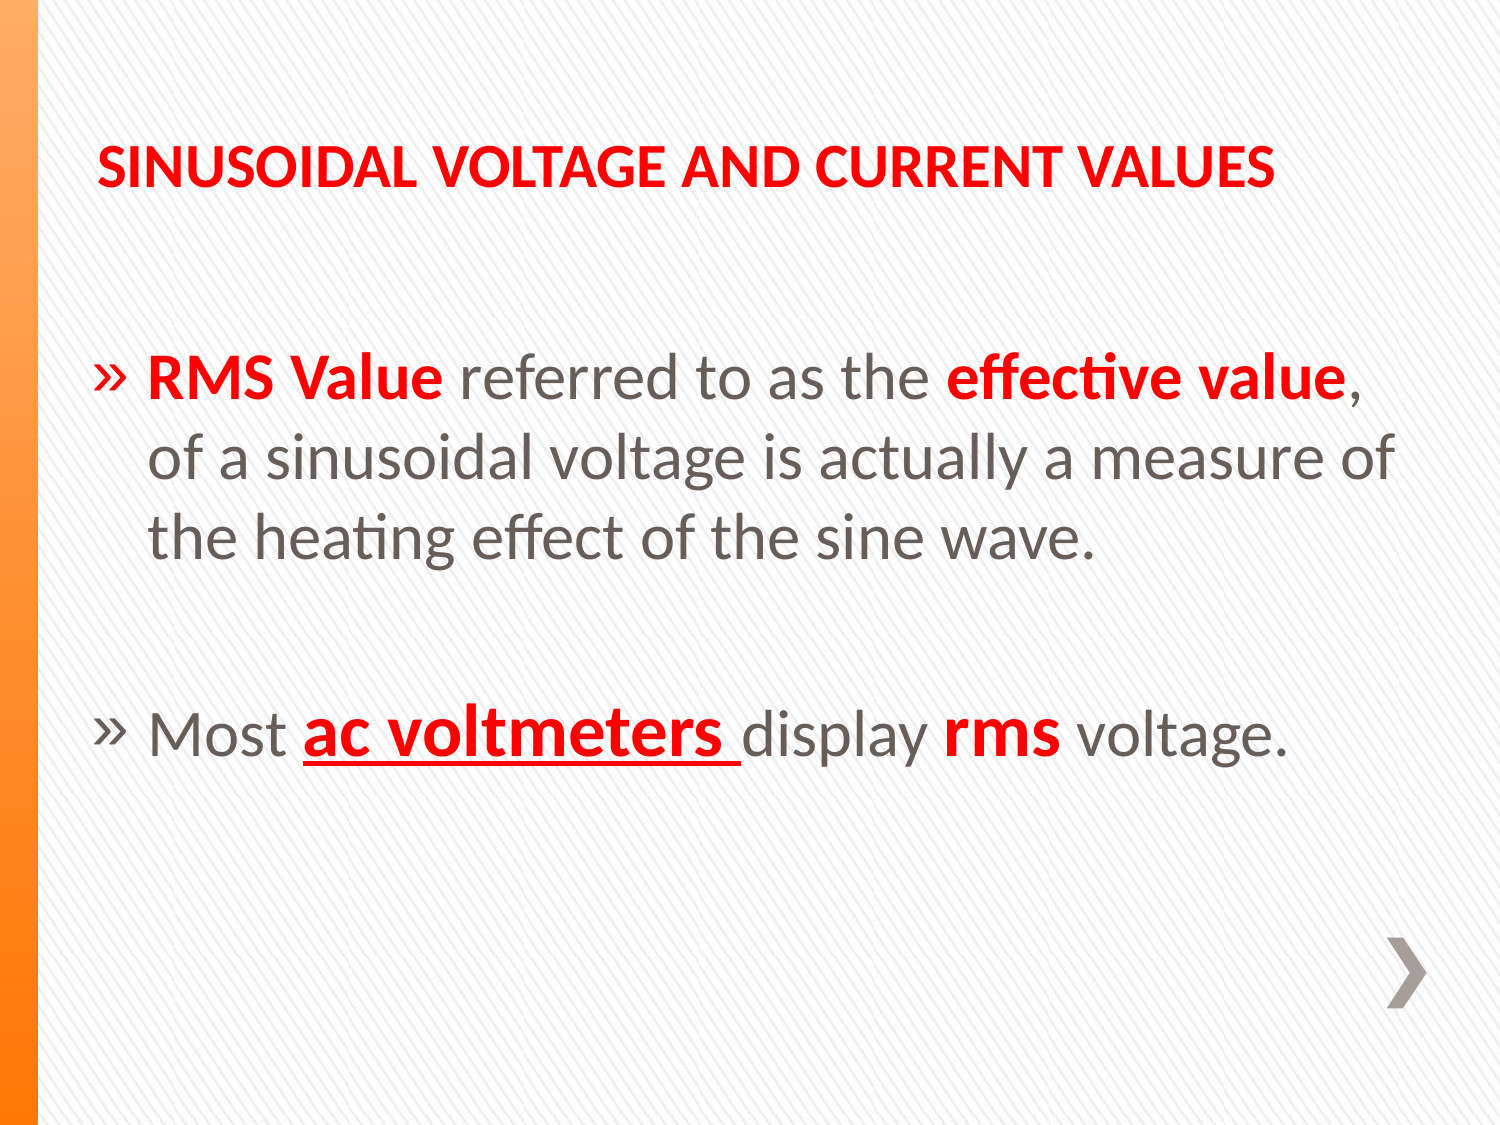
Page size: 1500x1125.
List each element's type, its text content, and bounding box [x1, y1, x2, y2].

list RMS Value referred to as the effective value, of a sinusoidal voltage is actually a measure of the heating effect of the sine wave. Most ac voltmeters display rms voltage. [76, 231, 1447, 1024]
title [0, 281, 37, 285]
title SINUSOIDAL VOLTAGE AND CURRENT VALUES [75, 45, 1300, 209]
